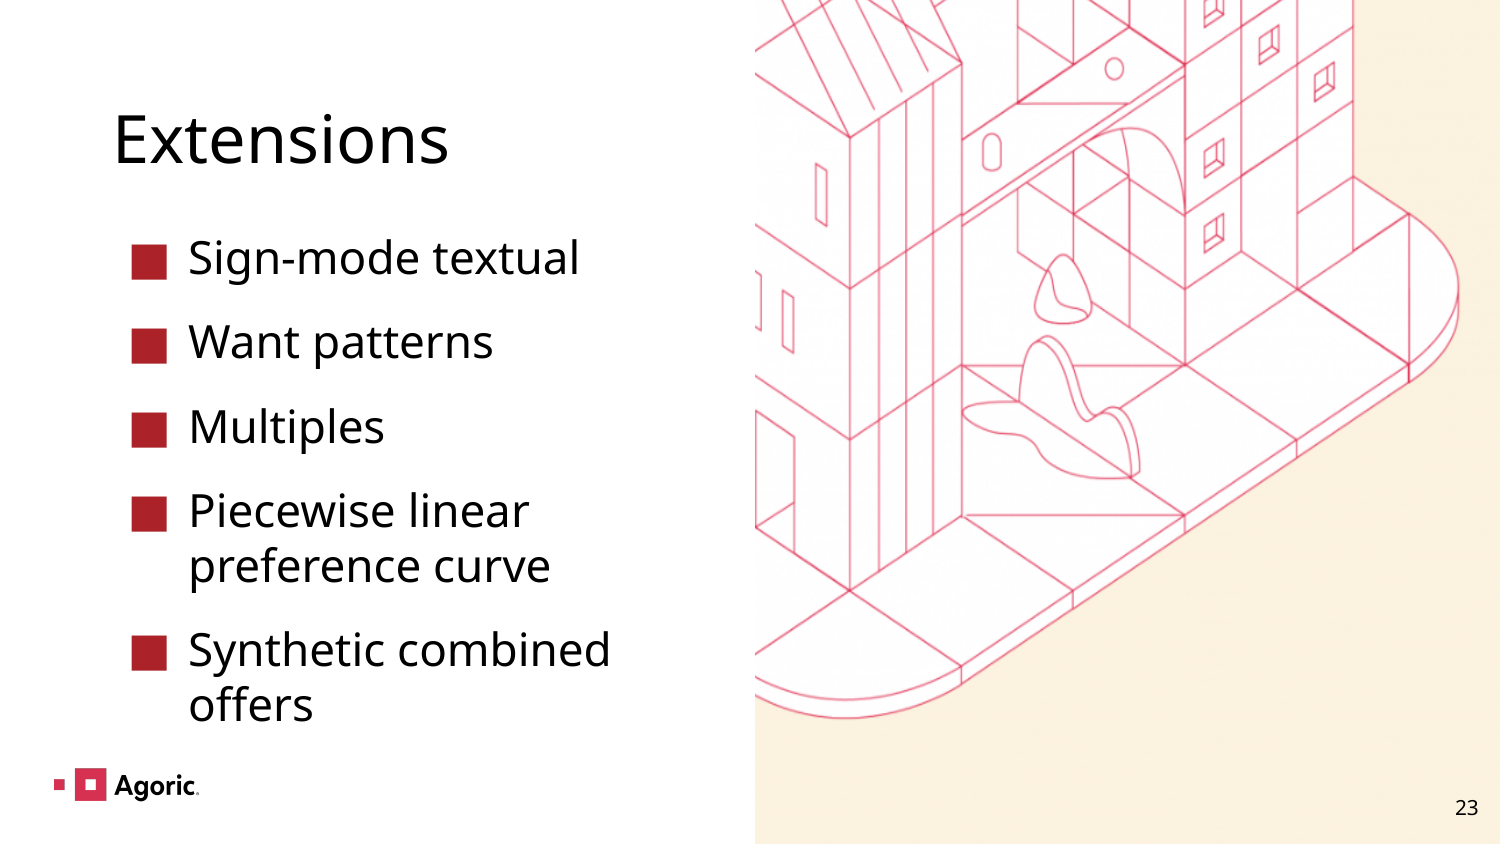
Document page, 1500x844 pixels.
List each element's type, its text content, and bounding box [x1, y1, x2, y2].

list Sign-mode textual Want patterns Multiples Piecewise linear preference curve Synthetic combined offers [113, 228, 750, 665]
picture [755, 0, 1500, 844]
picture [54, 768, 199, 803]
title Extensions [112, 91, 650, 203]
